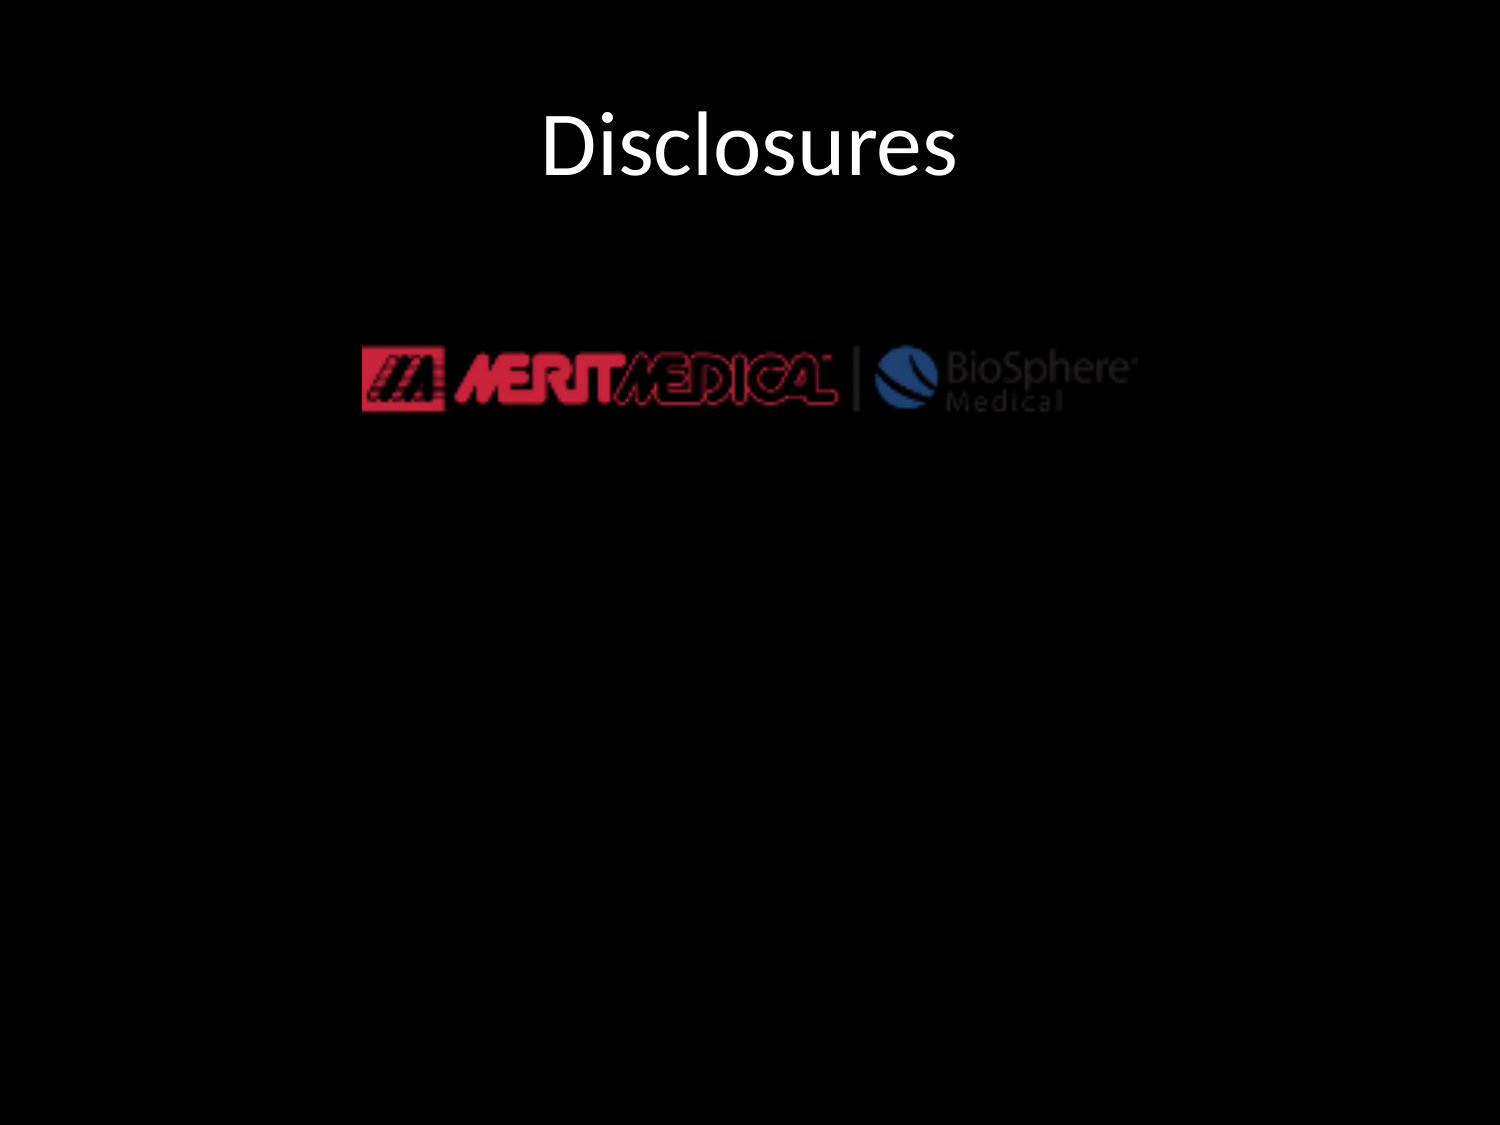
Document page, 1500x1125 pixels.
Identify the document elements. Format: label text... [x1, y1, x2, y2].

title Disclosures [74, 44, 1426, 233]
picture [362, 337, 1138, 422]
